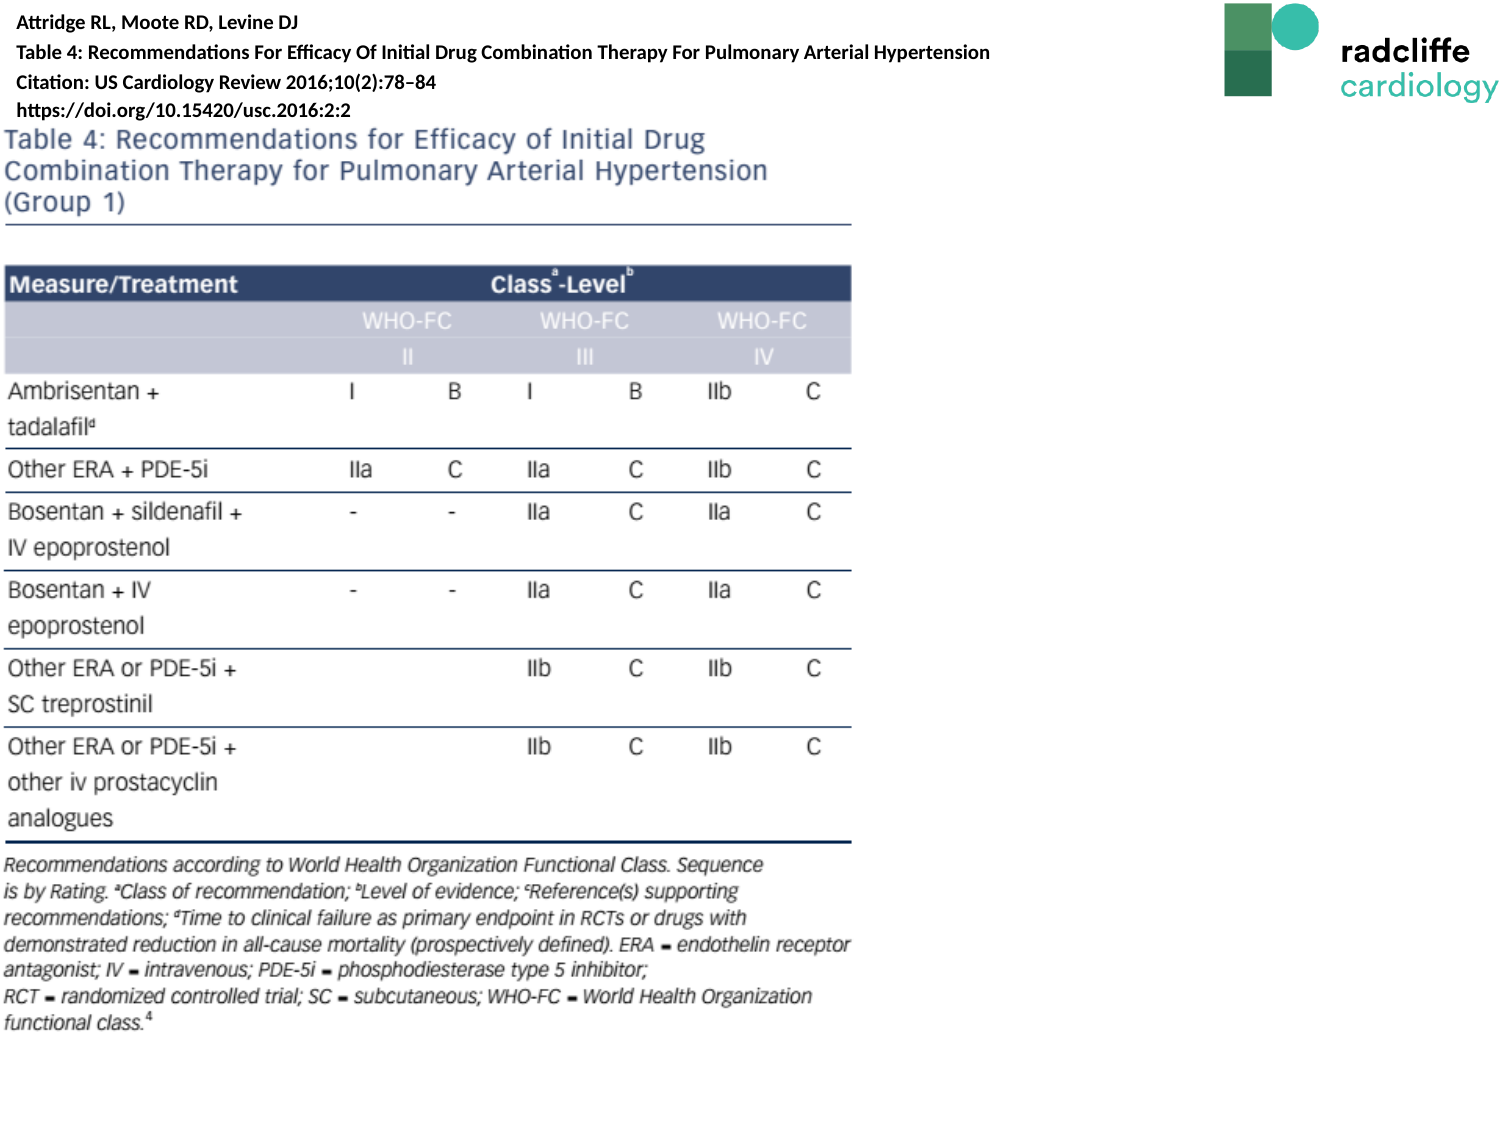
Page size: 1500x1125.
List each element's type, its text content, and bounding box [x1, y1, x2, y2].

picture [1224, 1, 1499, 104]
text_box Attridge RL, Moote RD, Levine DJ [1, 1, 939, 31]
picture [1, 124, 855, 1038]
text_box Table 4: Recommendations For Efficacy Of Initial Drug Combination Therapy For Pulmonary Arterial Hypertension [1, 31, 1224, 60]
text_box Citation: US Cardiology Review 2016;10(2):78–84 [1, 60, 1224, 89]
text_box https://doi.org/10.15420/usc.2016:2:2 [1, 89, 1500, 129]
